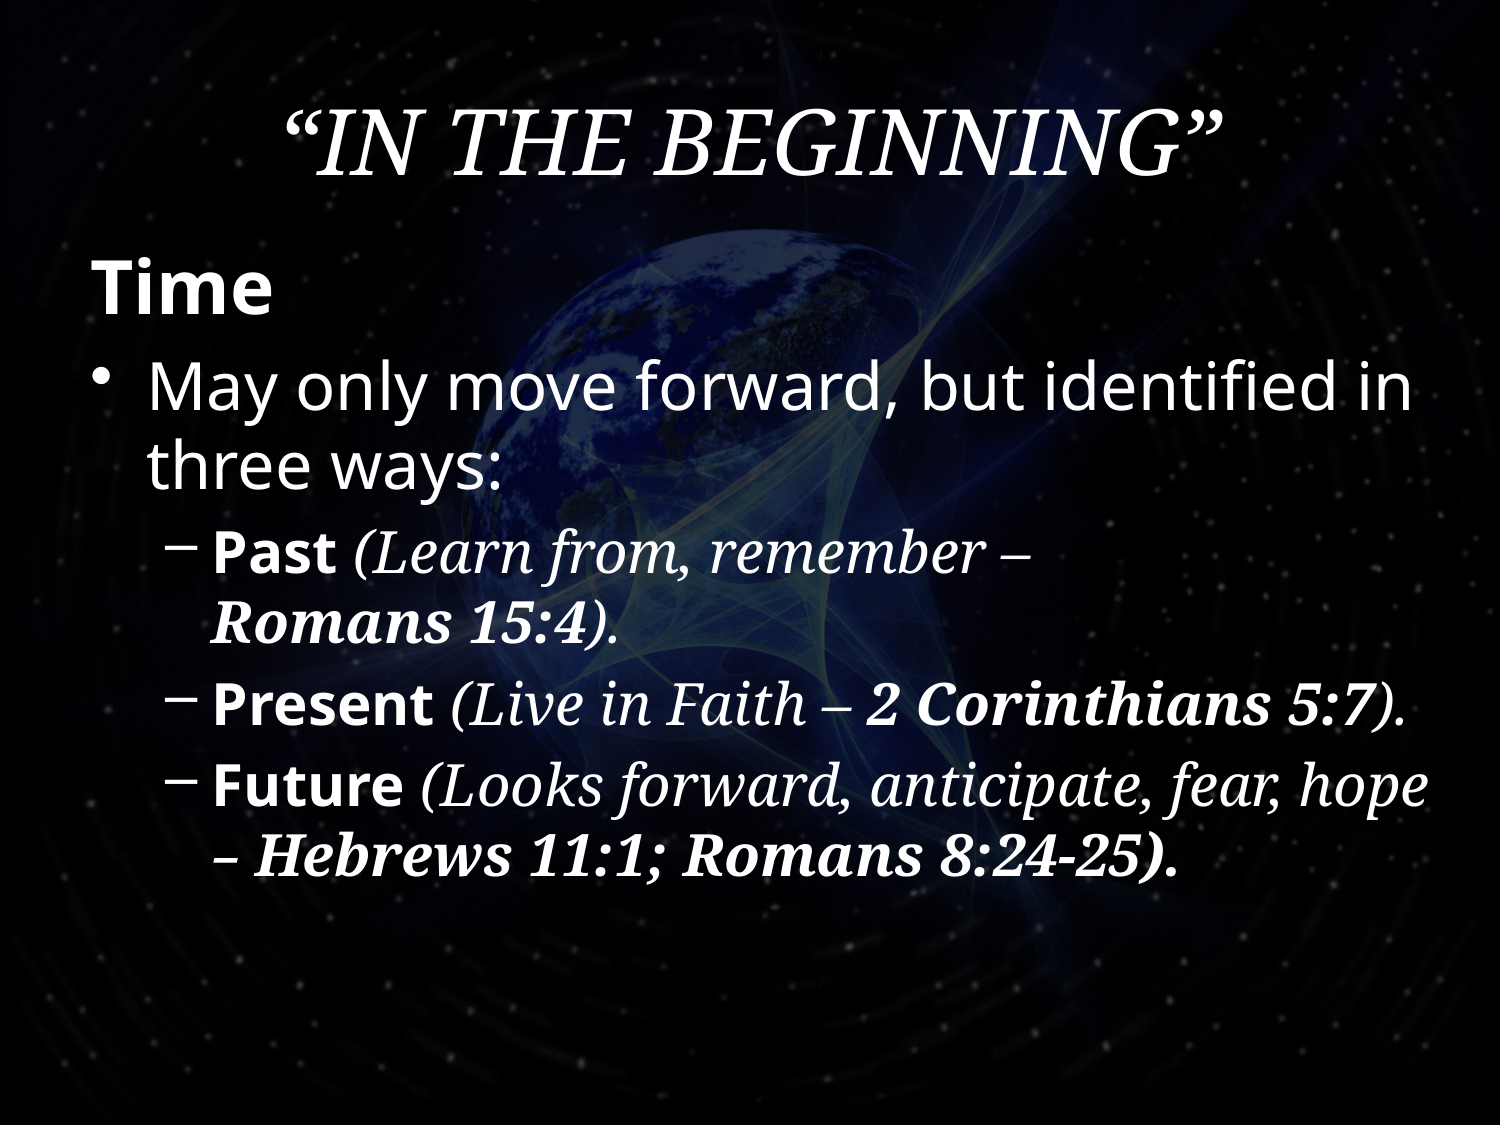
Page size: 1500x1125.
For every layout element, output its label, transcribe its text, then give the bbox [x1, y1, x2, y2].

list Time May only move forward, but identified in three ways: Past (Learn from, remember – Romans 15:4). Present (Live in Faith – 2 Corinthians 5:7). Future (Looks forward, anticipate, fear, hope – Hebrews 11:1; Romans 8:24-25). [75, 232, 1463, 896]
picture [0, 0, 1500, 1125]
title “In the Beginning” [75, 37, 1425, 232]
